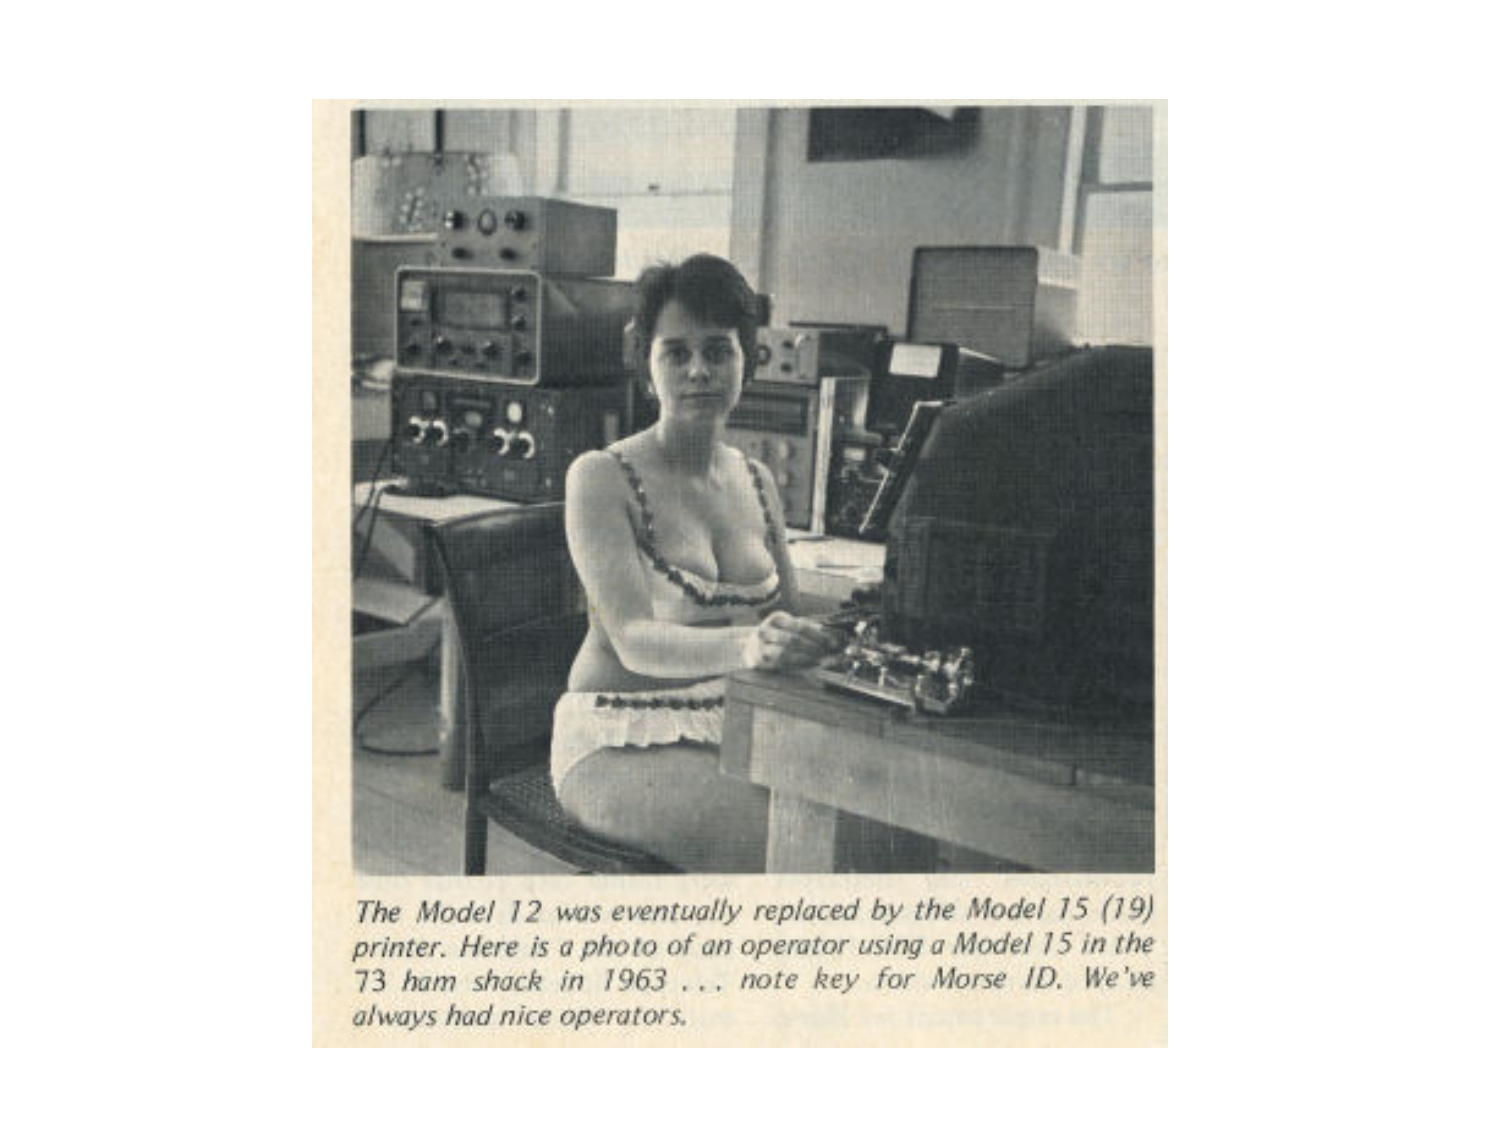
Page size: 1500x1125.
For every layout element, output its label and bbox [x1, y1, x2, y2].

picture [312, 99, 1168, 1048]
